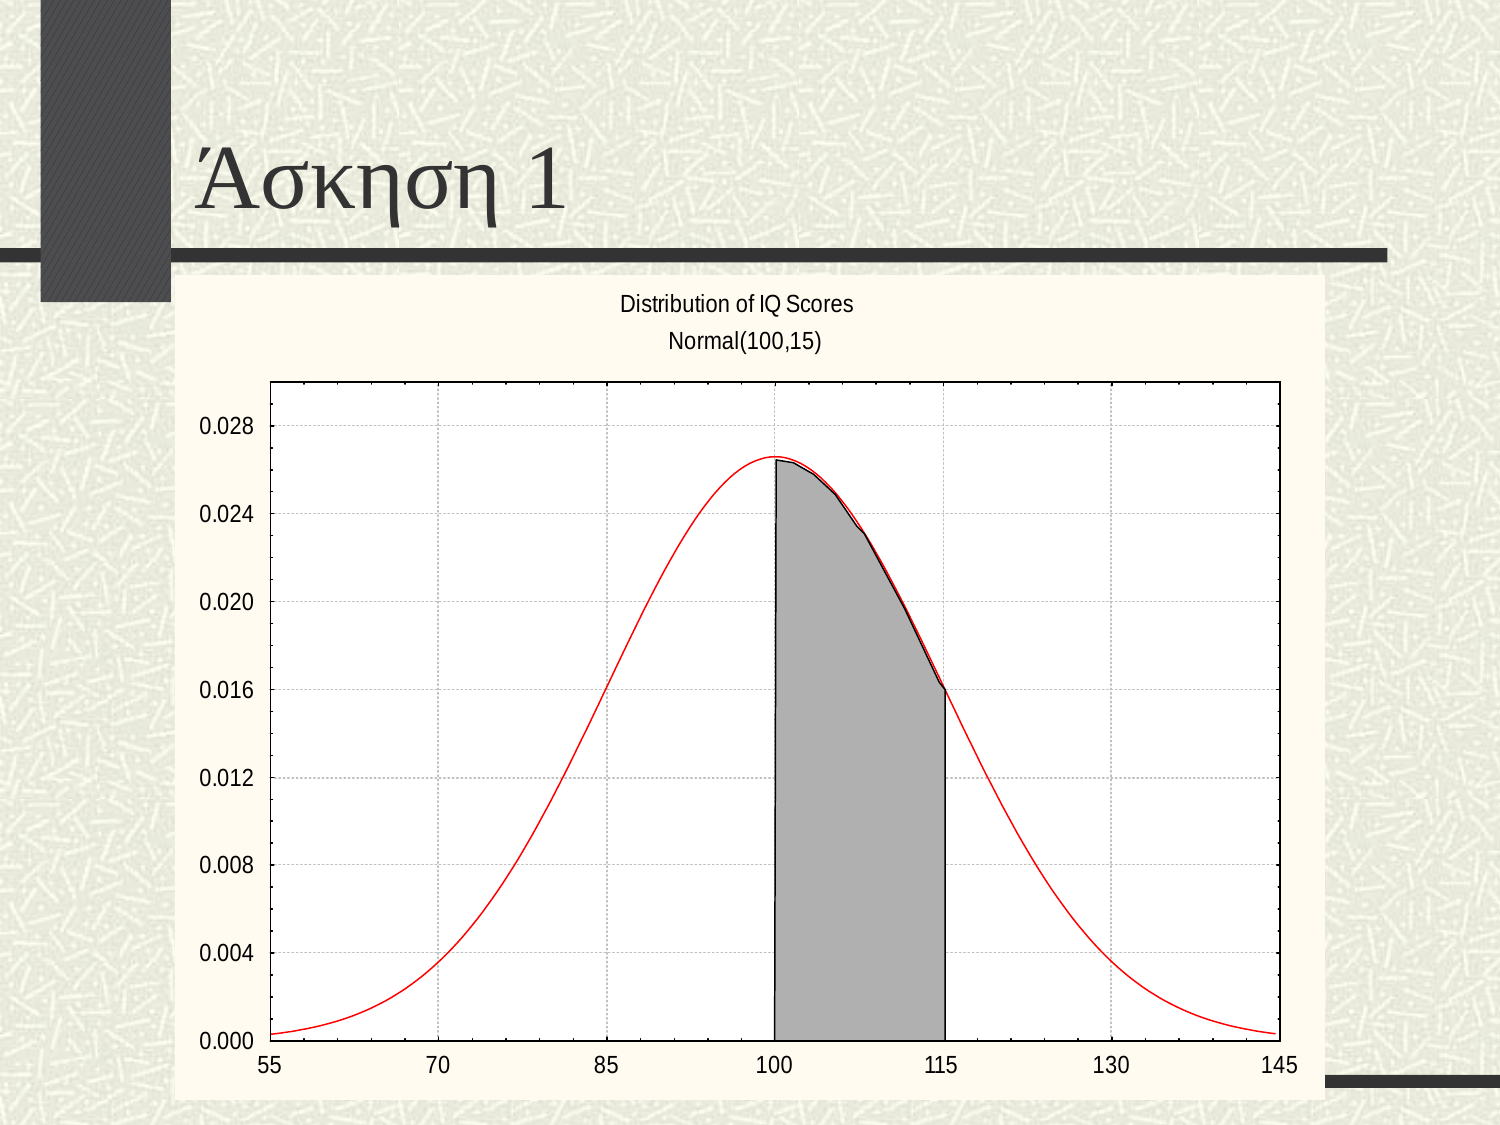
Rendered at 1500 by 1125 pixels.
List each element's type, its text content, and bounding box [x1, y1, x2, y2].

title Άσκηση 1 [179, 46, 1455, 235]
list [174, 274, 1325, 1100]
picture [0, 0, 40, 248]
picture [0, 0, 1500, 1125]
